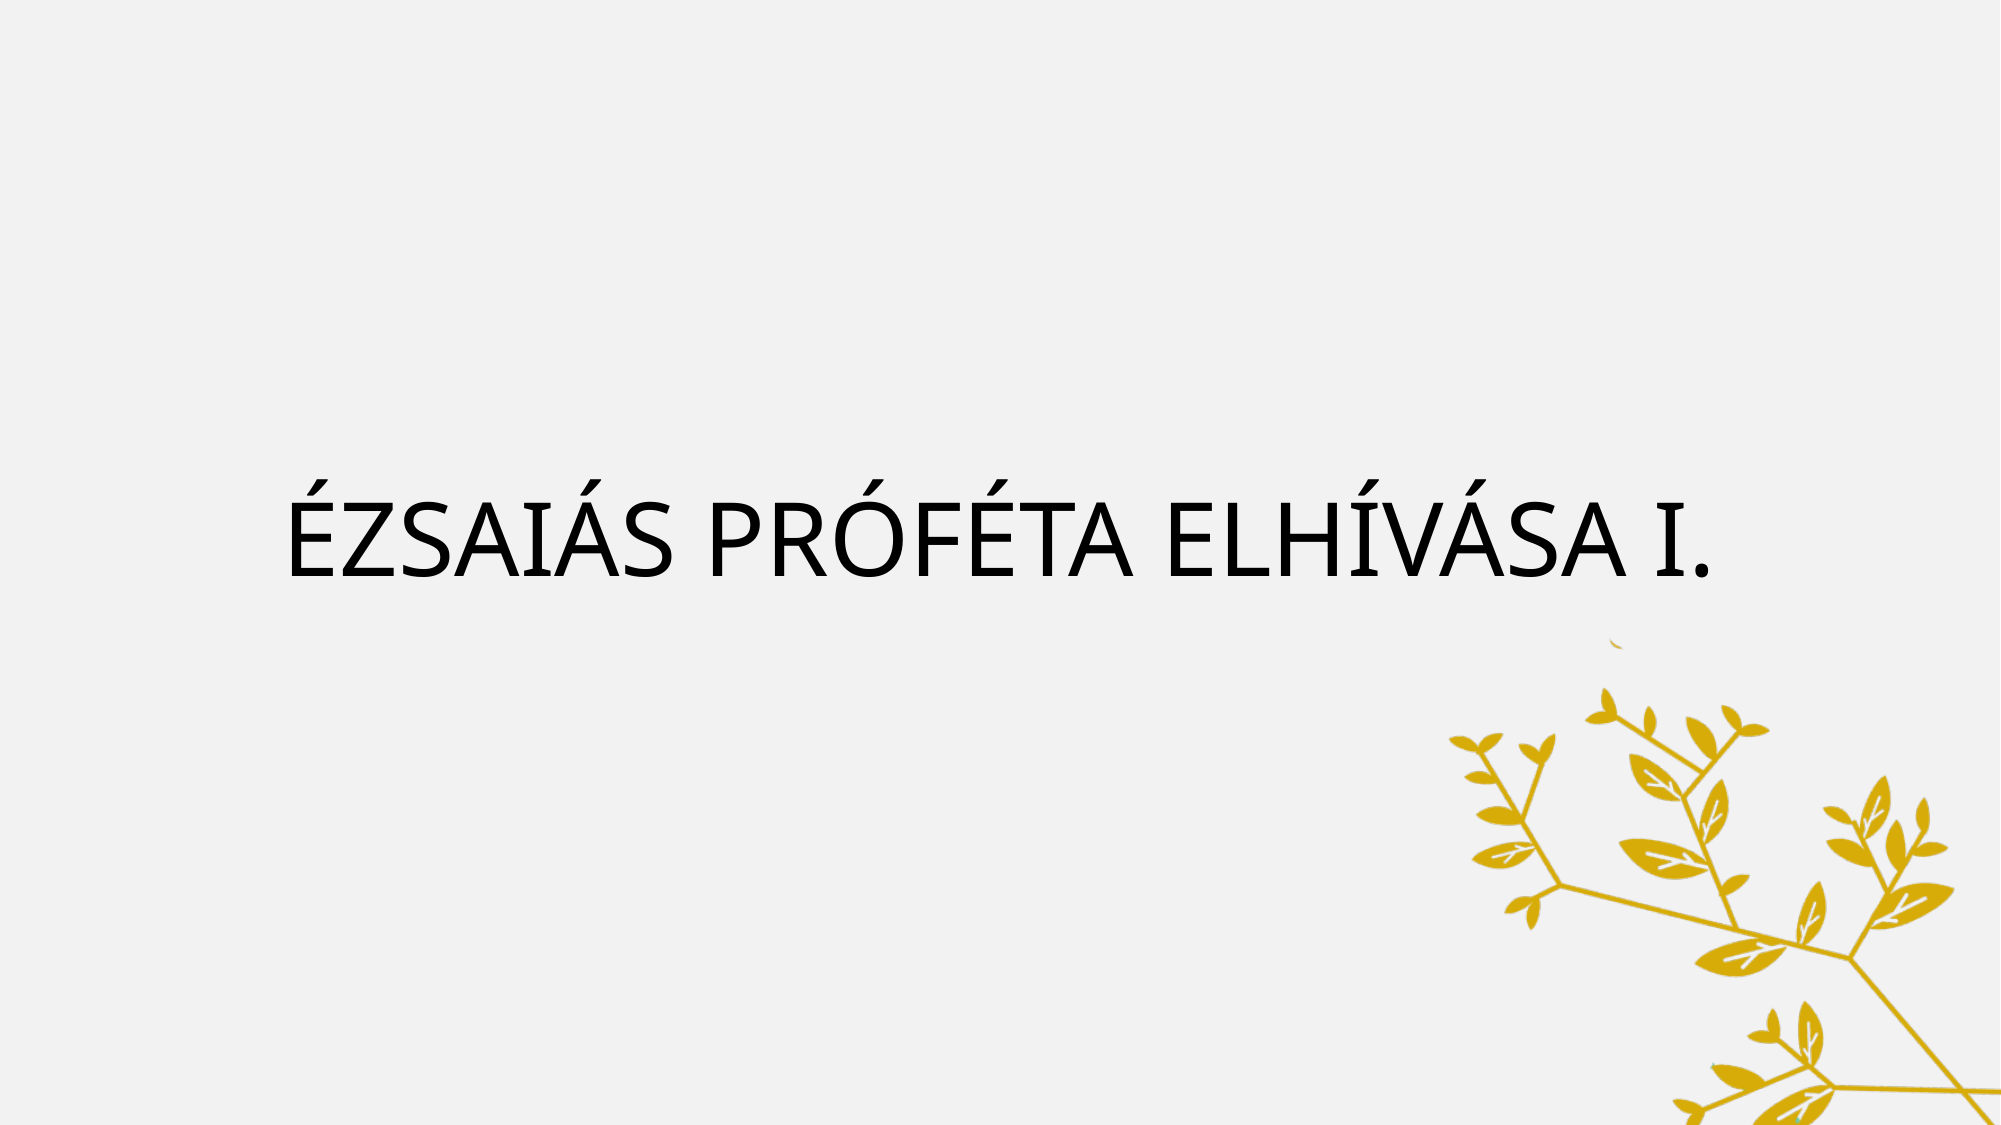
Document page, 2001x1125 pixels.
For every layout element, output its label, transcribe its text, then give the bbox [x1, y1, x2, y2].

picture [1250, 481, 2001, 1125]
title ÉZSAIÁS PRÓFÉTA ELHÍVÁSA I. [249, 408, 1750, 606]
